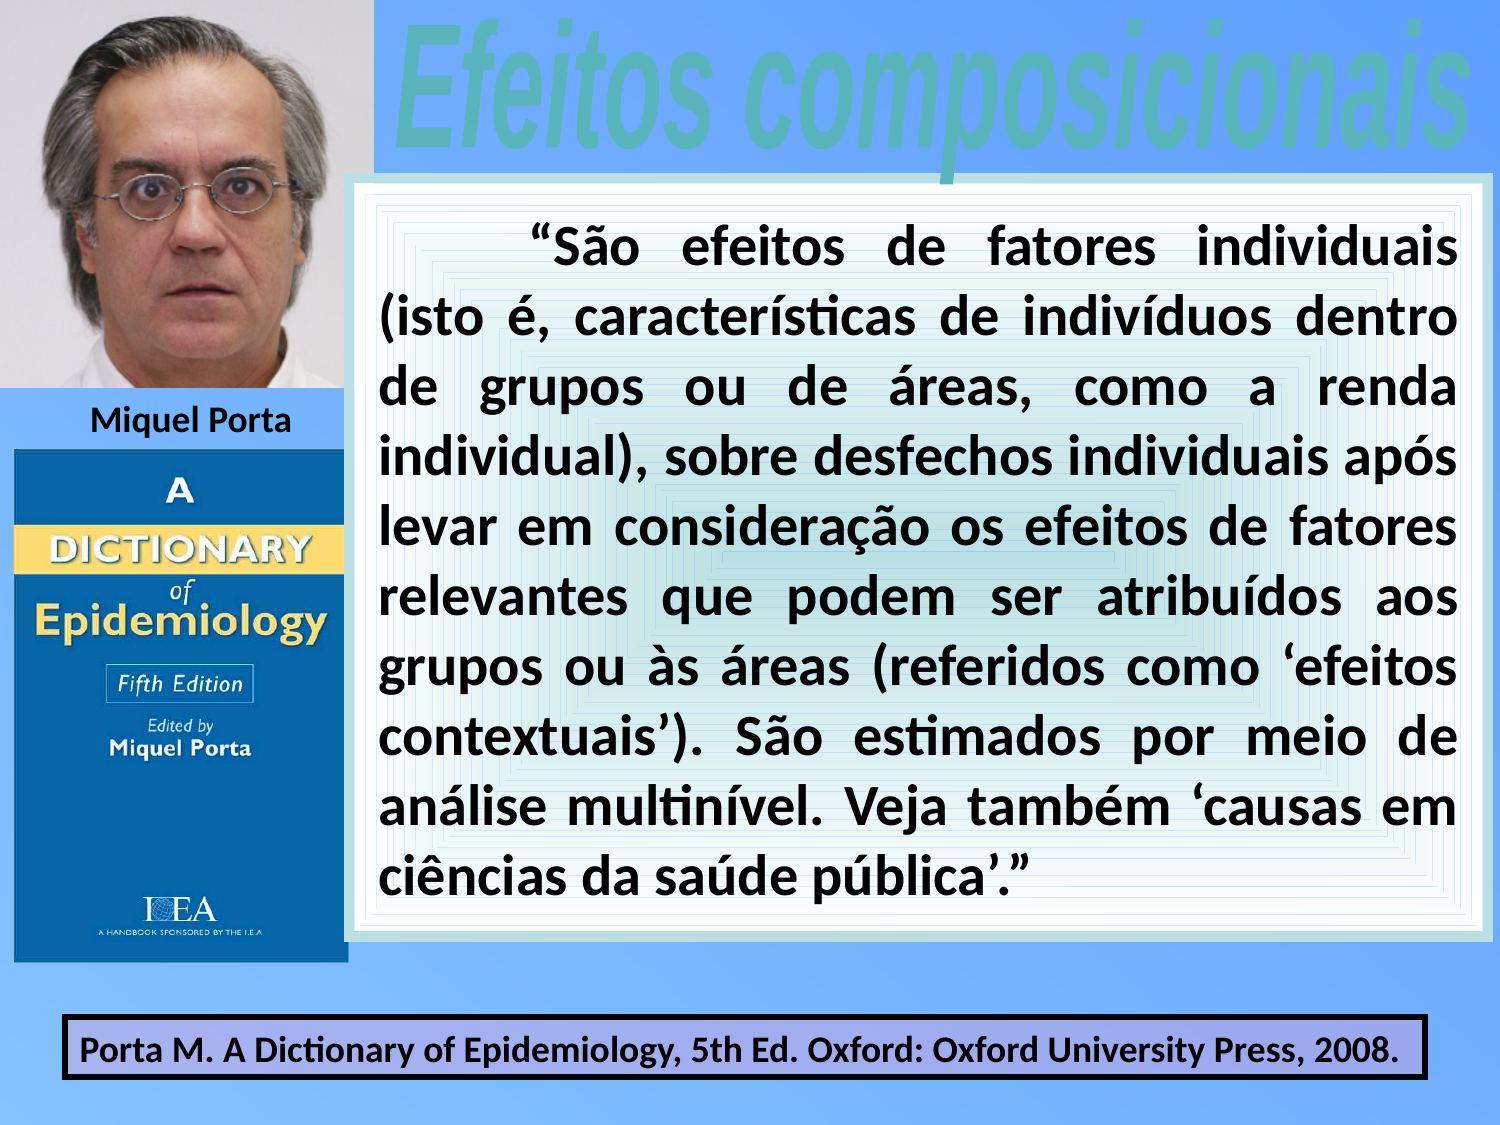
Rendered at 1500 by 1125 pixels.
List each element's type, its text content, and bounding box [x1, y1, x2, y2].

picture [0, 0, 375, 388]
picture [13, 447, 349, 963]
text_box Miquel Porta [75, 397, 308, 446]
text_box “São efeitos de fatores individuais (isto é, características de indivíduos dentro de grupos ou de áreas, como a renda individual), sobre desfechos individuais após levar em consideração os efeitos de fatores relevantes que podem ser atribuídos aos grupos ou às áreas (referidos como ‘efeitos contextuais’). São estimados por meio de análise multinível. Veja também ‘causas em ciências da saúde pública’.” [348, 177, 1489, 937]
text_box Porta M. A Dictionary of Epidemiology, 5th Ed. Oxford: Oxford University Press, 2008. [64, 1017, 1425, 1077]
